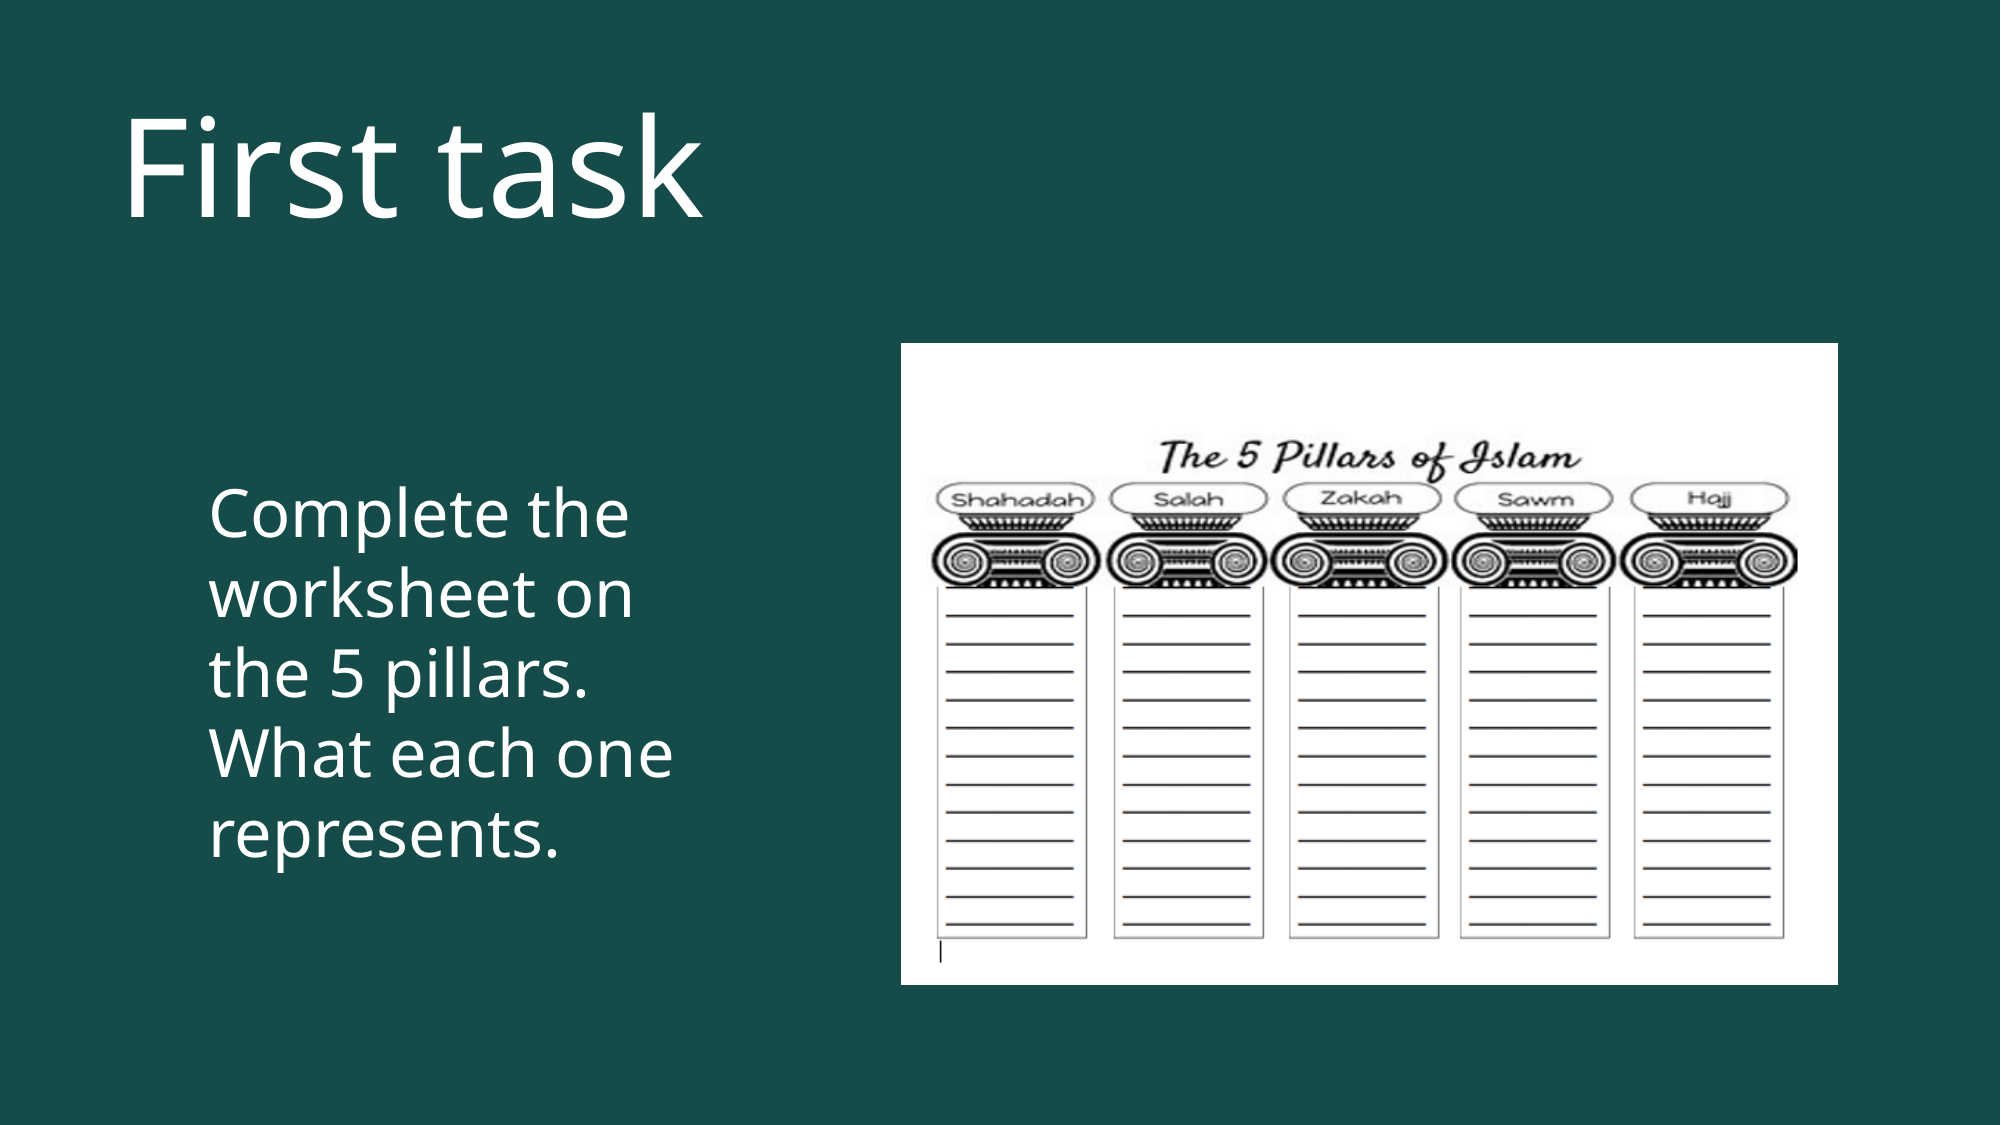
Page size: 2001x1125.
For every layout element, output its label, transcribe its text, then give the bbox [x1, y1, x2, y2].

text_box Complete the worksheet on the 5 pillars. What each one represents. [193, 463, 702, 878]
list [901, 343, 1839, 985]
title First task [118, 101, 1878, 344]
